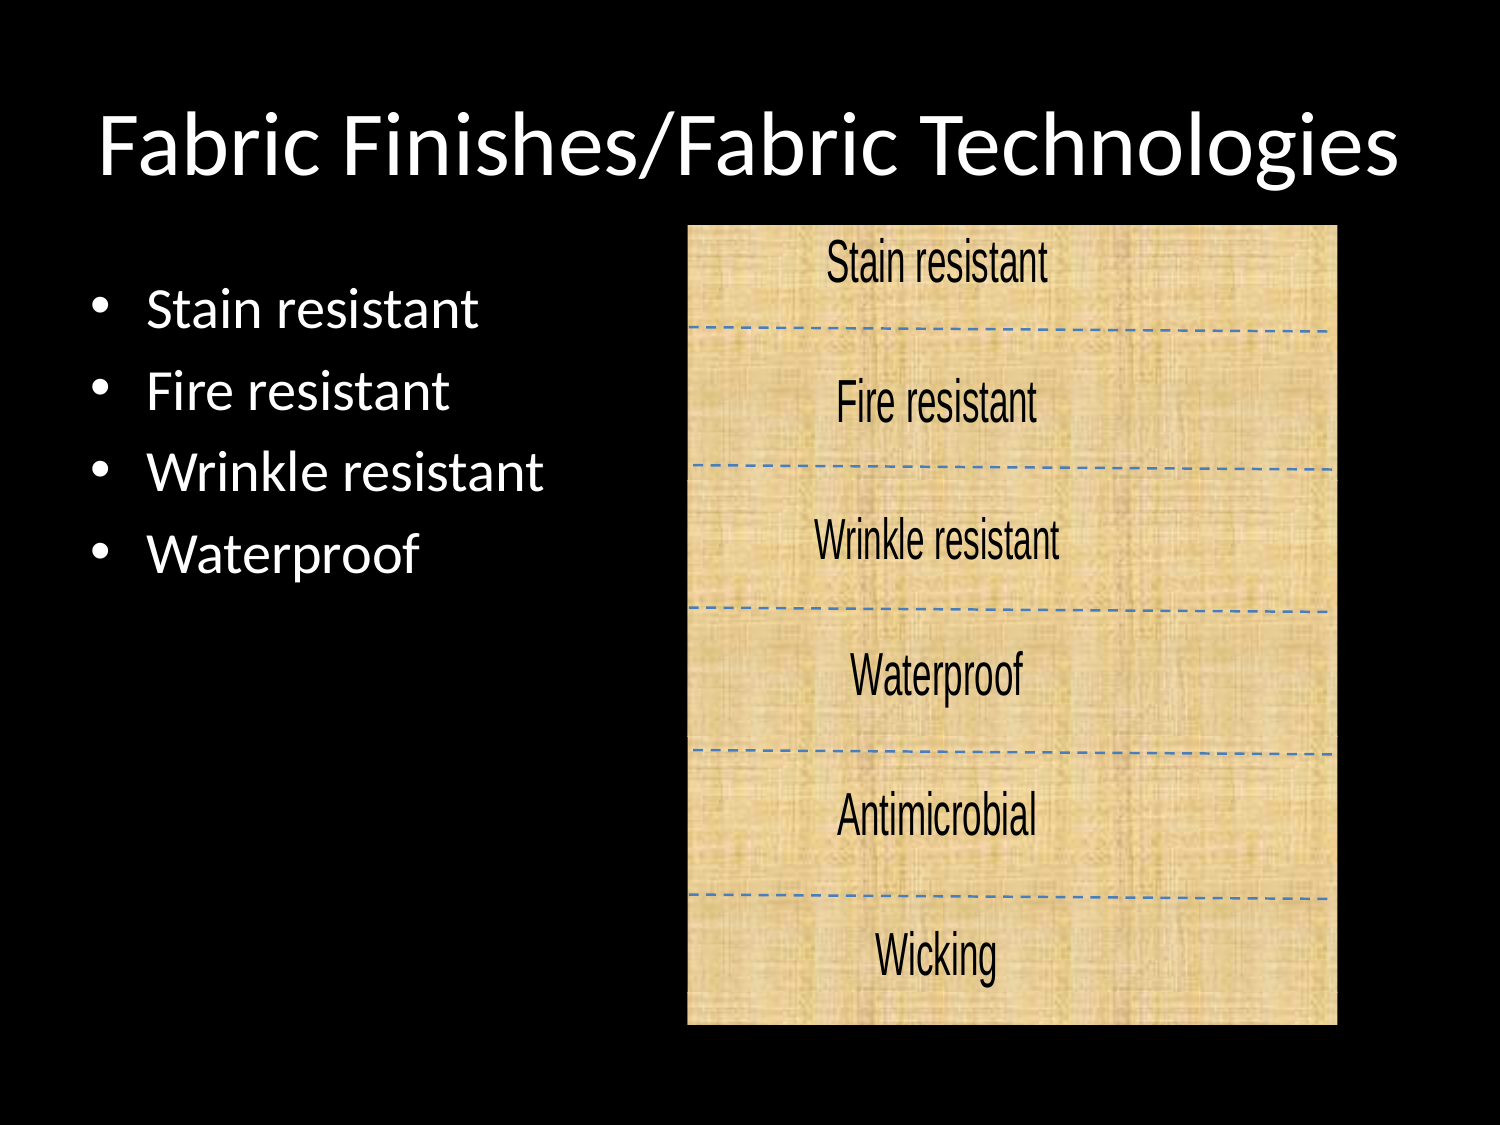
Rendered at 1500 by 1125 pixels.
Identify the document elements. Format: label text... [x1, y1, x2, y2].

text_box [687, 224, 1338, 1026]
title Fabric Finishes/Fabric Technologies [75, 45, 1425, 233]
list Stain resistant Fire resistant Wrinkle resistant Waterproof [75, 262, 682, 1005]
